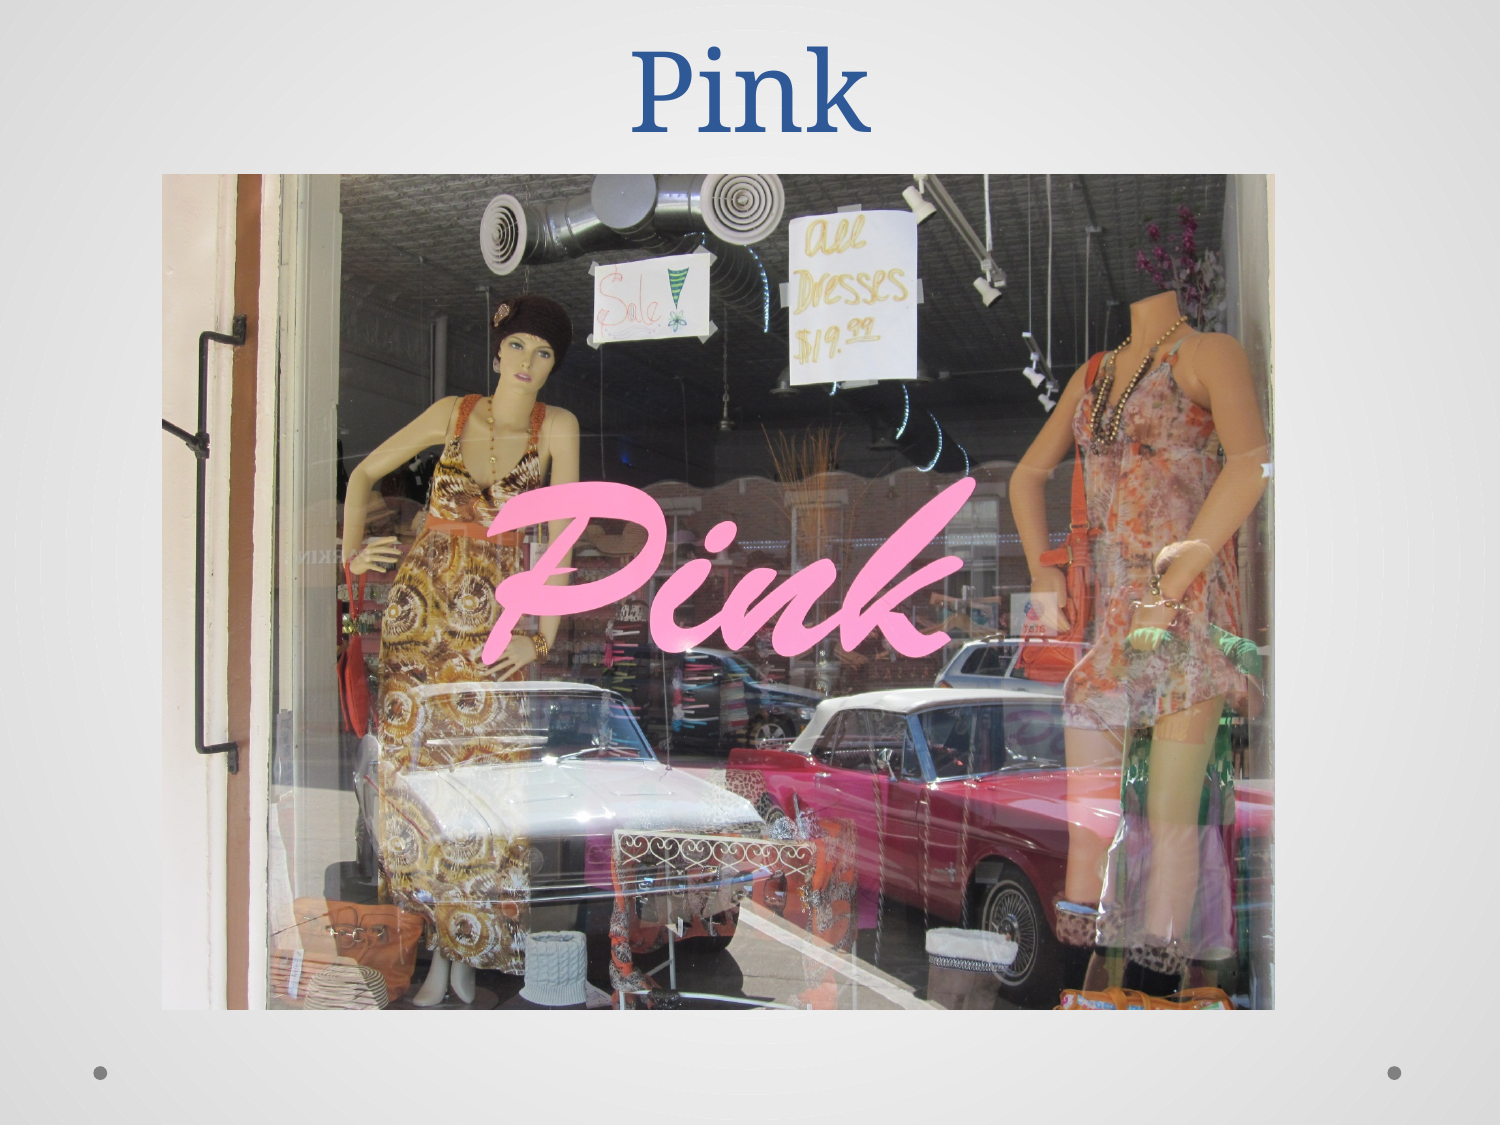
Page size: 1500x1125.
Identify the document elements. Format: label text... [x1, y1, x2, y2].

title Pink [75, 24, 1425, 163]
picture [162, 174, 1276, 1010]
